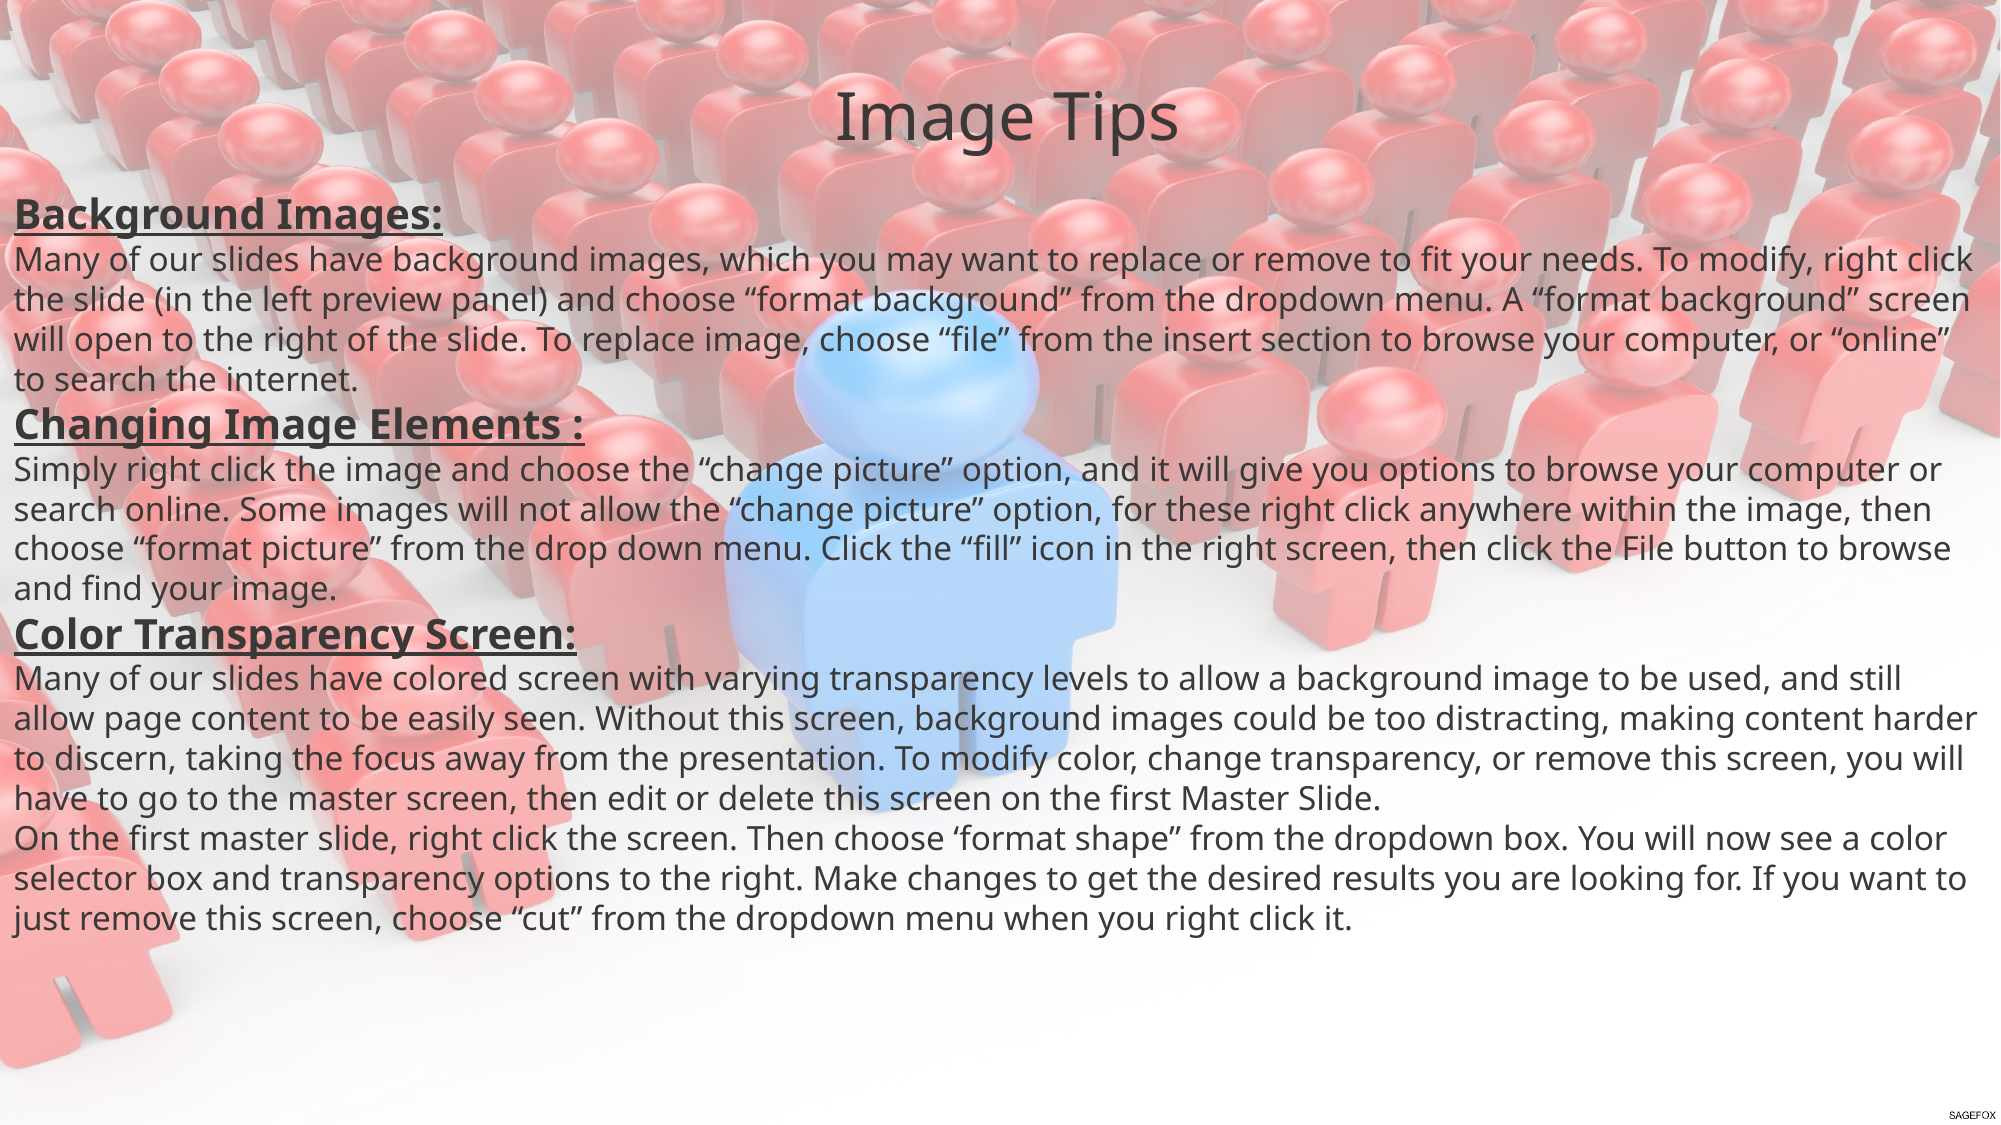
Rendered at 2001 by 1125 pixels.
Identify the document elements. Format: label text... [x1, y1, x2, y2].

text_box Background Images: Many of our slides have background images, which you may want to replace or remove to fit your needs. To modify, right click the slide (in the left preview panel) and choose “format background” from the dropdown menu. A “format background” screen will open to the right of the slide. To replace image, choose “file” from the insert section to browse your computer, or “online” to search the internet. Changing Image Elements : Simply right click the image and choose the “change picture” option, and it will give you options to browse your computer or search online. Some images will not allow the “change picture” option, for these right click anywhere within the image, then choose “format picture” from the drop down menu. Click the “fill” icon in the right screen, then click the File button to browse and find your image. Color Transparency Screen: Many of our slides have colored screen with varying transparency levels to allow a background image to be used, and still allow page content to be easily seen. Without this screen, background images could be too distracting, making content harder to discern, taking the focus away from the presentation. To modify color, change transparency, or remove this screen, you will have to go to the master screen, then edit or delete this screen on the first Master Slide. On the first master slide, right click the screen. Then choose ‘format shape” from the dropdown box. You will now see a color selector box and transparency options to the right. Make changes to get the desired results you are looking for. If you want to just remove this screen, choose “cut” from the dropdown menu when you right click it. [0, 0, 2000, 1125]
title Image Tips [597, 59, 1420, 177]
